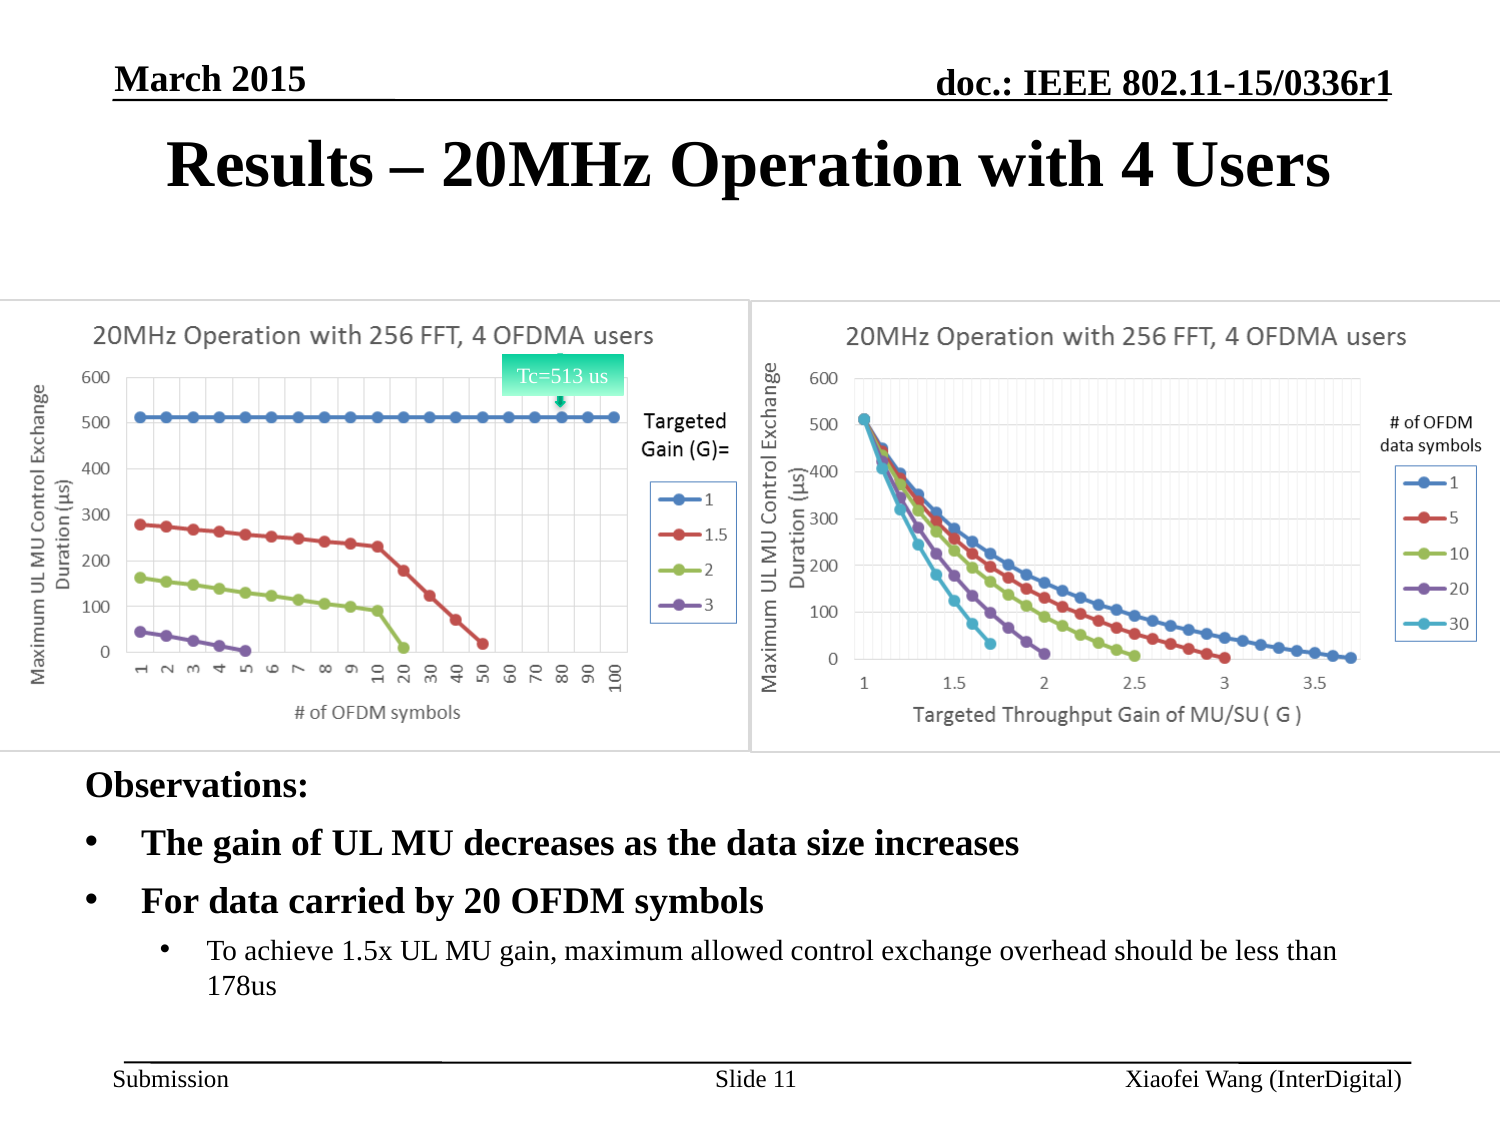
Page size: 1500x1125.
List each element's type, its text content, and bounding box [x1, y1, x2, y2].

text_box Results – 20MHz Operation with 4 Users [112, 112, 1388, 288]
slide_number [114, 54, 423, 100]
picture [0, 299, 1500, 753]
text_box Observations: The gain of UL MU decreases as the data size increases For data carried by 20 OFDM symbols To achieve 1.5x UL MU gain, maximum allowed control exchange overhead should be less than 178us [70, 760, 1430, 1032]
slide_number Slide 11 [712, 1061, 800, 1123]
footer Xiaofei Wang (InterDigital) [879, 1061, 1403, 1093]
